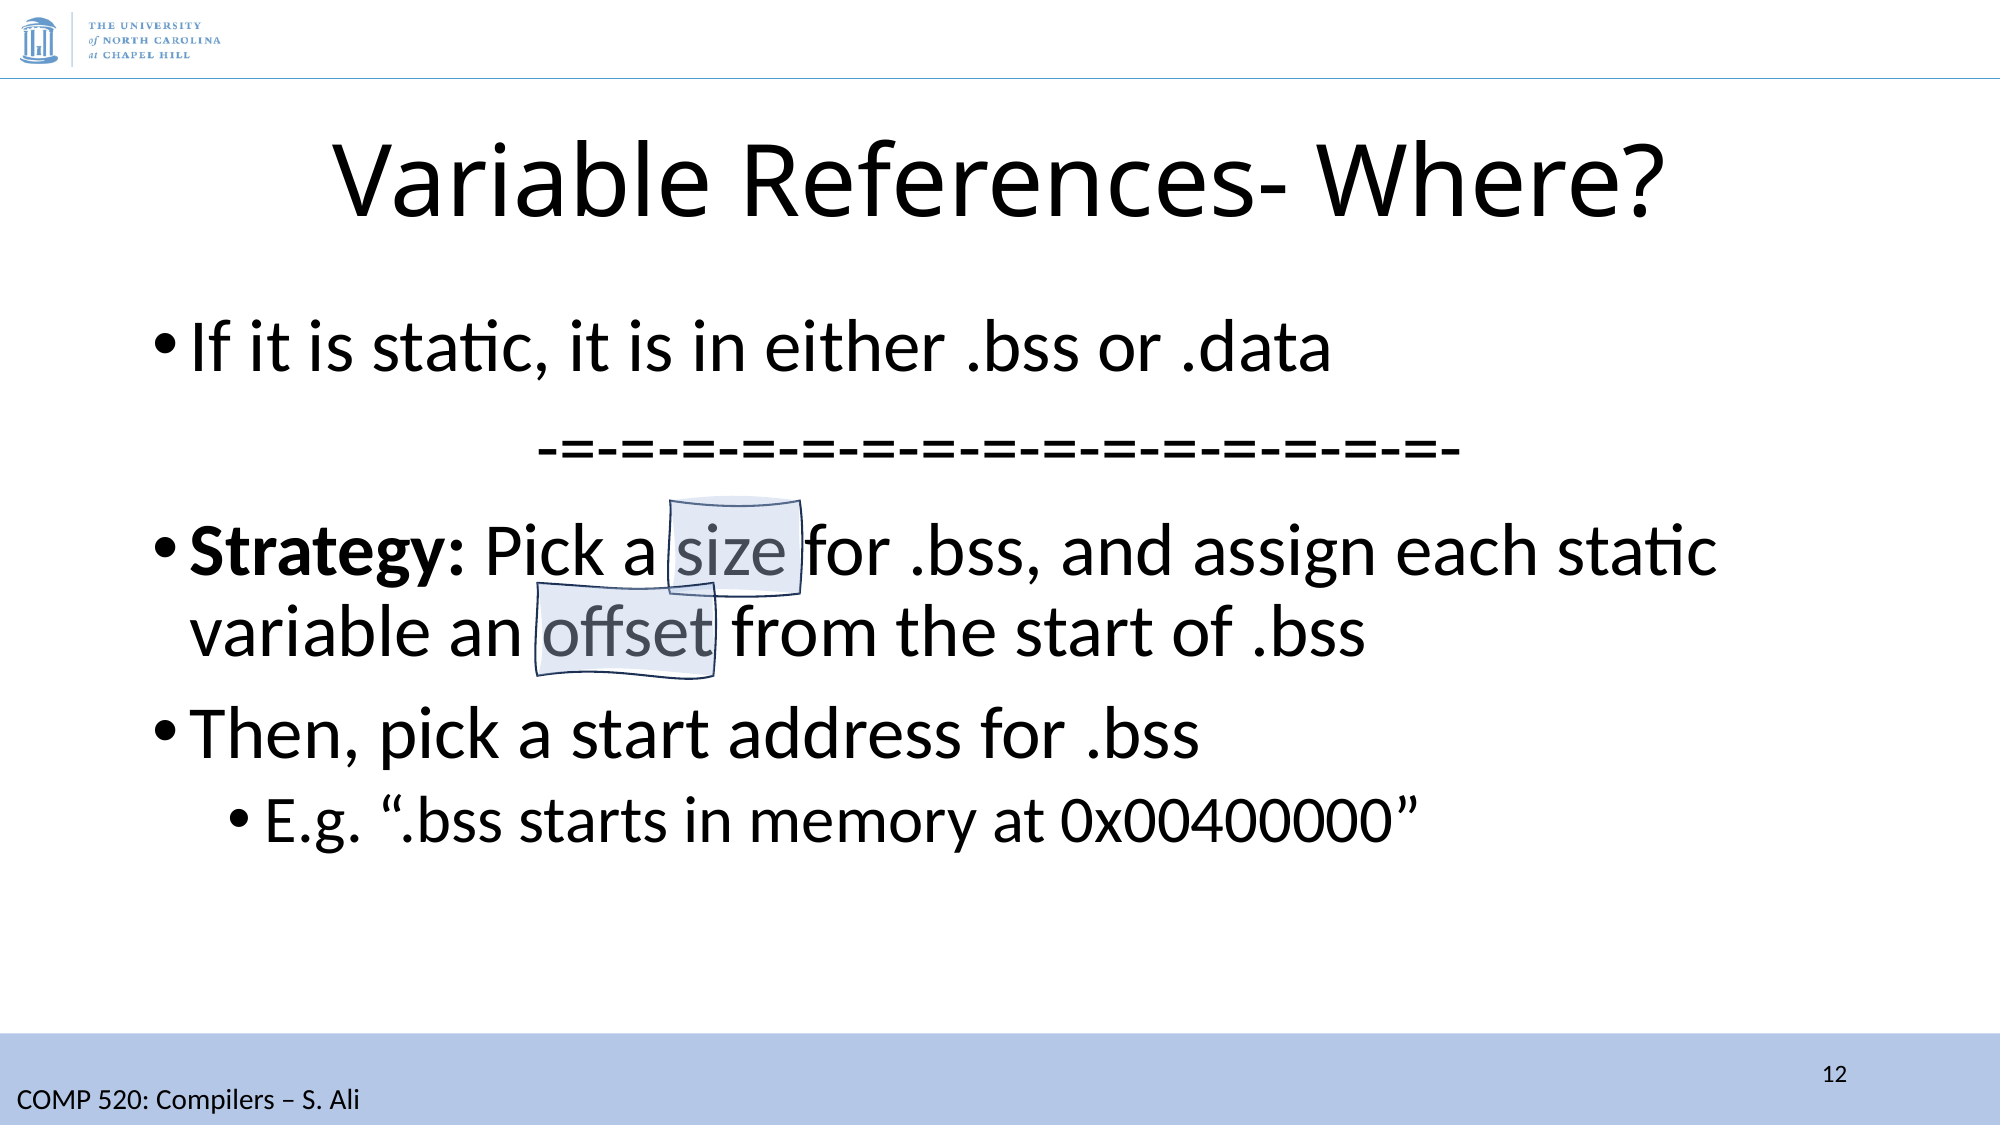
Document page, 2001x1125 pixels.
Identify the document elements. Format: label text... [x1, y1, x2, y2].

text_box [667, 495, 804, 598]
text_box [534, 581, 718, 680]
picture [16, 12, 228, 67]
slide_number 12 [1412, 1042, 1863, 1103]
text_box COMP 520: Compilers – S. Ali [2, 1072, 376, 1123]
text_box [0, 1032, 2000, 1125]
title Variable References- Where? [137, 89, 1863, 278]
list If it is static, it is in either .bss or .data -=-=-=-=-=-=-=-=-=-=-=-=-=-=-=- Strategy: Pick a size for .bss, and assign each static variable an offset from the start of .bss Then, pick a start address for .bss E.g. “.bss starts in memory at 0x00400000” [137, 299, 1863, 1014]
